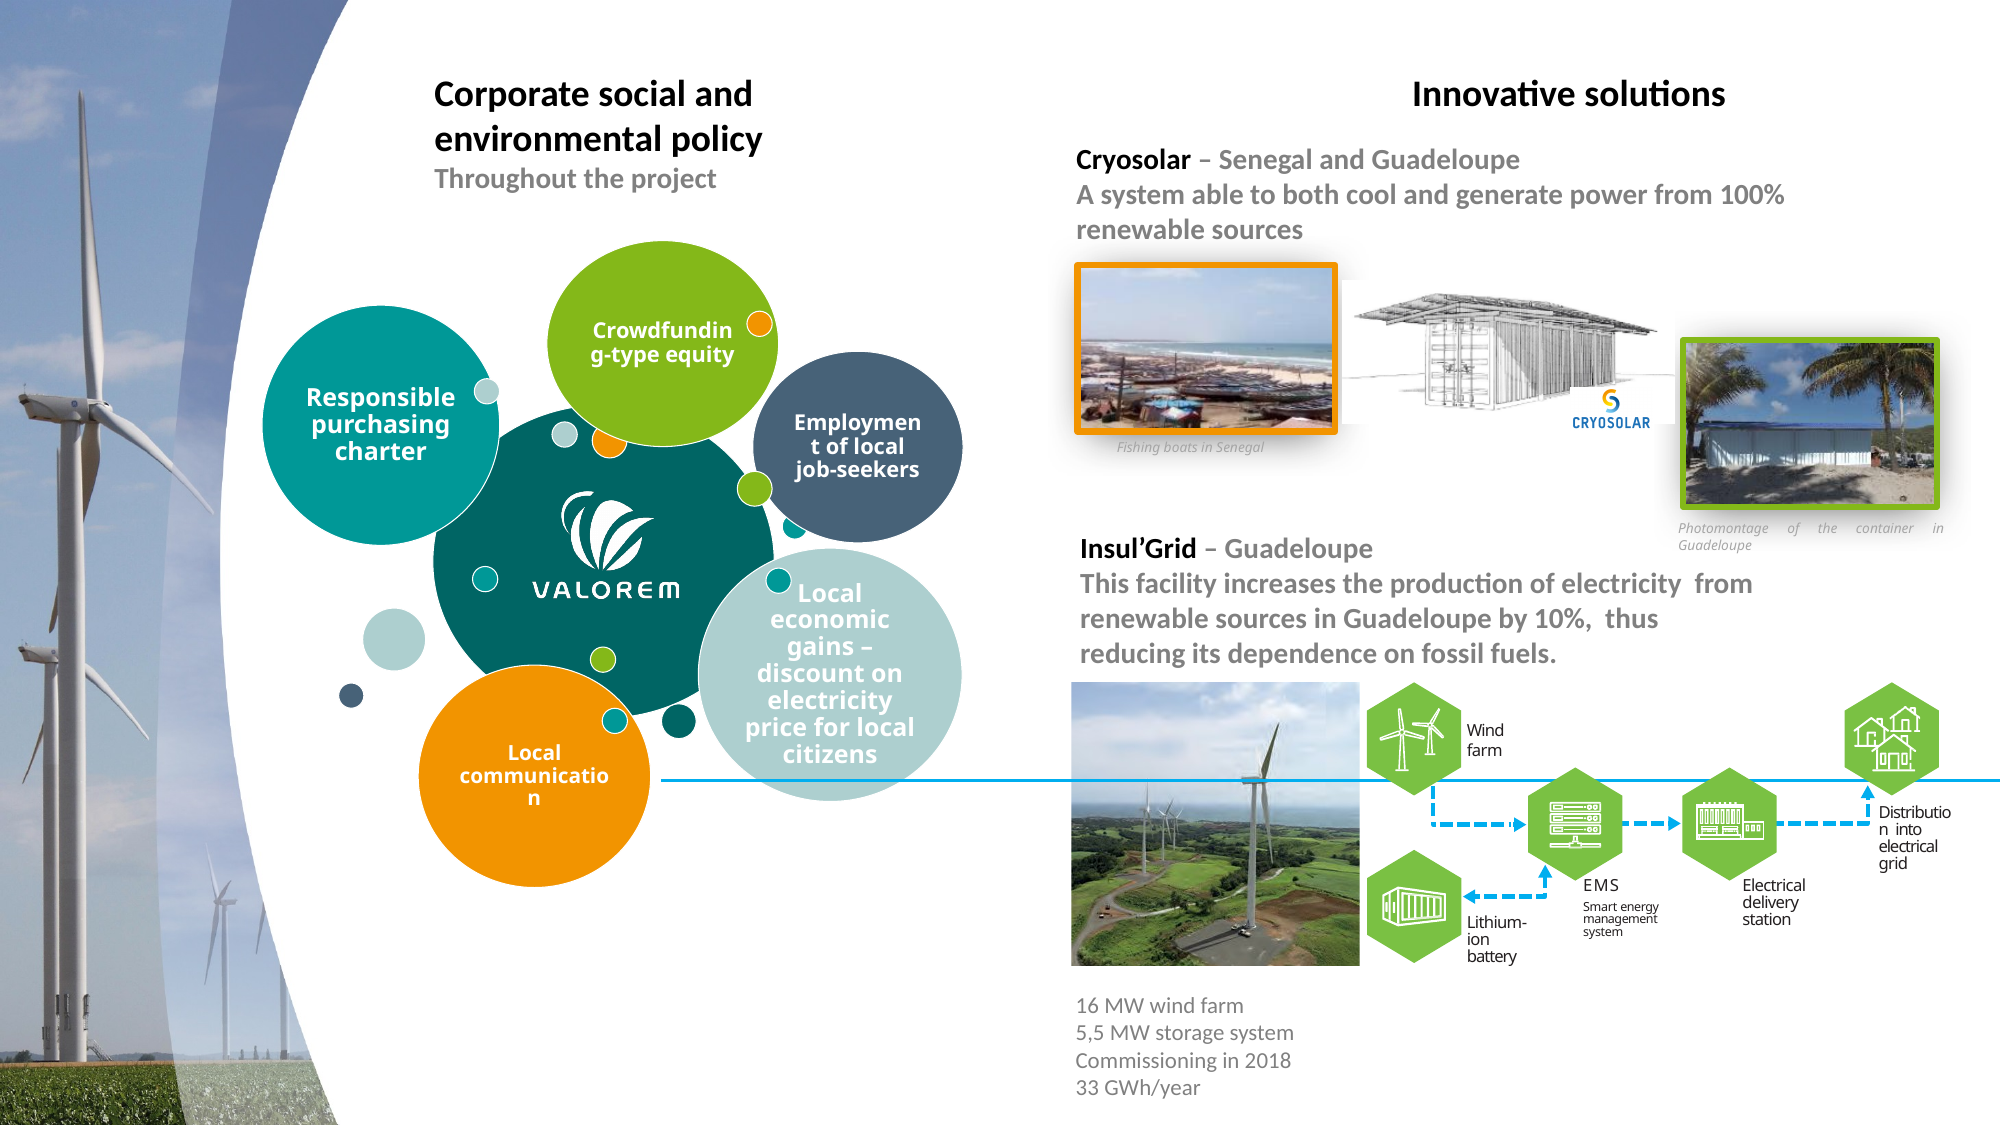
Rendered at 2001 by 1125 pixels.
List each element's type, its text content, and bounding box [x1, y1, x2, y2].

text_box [1366, 682, 1959, 963]
text_box Corporate social and environmental policy Throughout the project [419, 61, 786, 247]
text_box [1071, 782, 1360, 966]
text_box Insul’Grid – Guadeloupe This facility increases the production of electricity from renewable sources in Guadeloupe by 10%, thus reducing its dependence on fossil fuels. [1084, 545, 1785, 747]
picture [507, 447, 704, 643]
text_box Innovative solutions [1397, 61, 1764, 133]
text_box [1080, 268, 1959, 545]
text_box Cryosolar – Senegal and Guadeloupe A system able to both cool and generate power from 100% renewable sources [1061, 133, 1899, 275]
text_box 16 MW wind farm 5,5 MW storage system Commissioning in 2018 33 GWh/year [1060, 982, 1598, 1125]
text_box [261, 283, 1084, 845]
text_box [1084, 682, 1360, 779]
picture [0, 0, 379, 1125]
